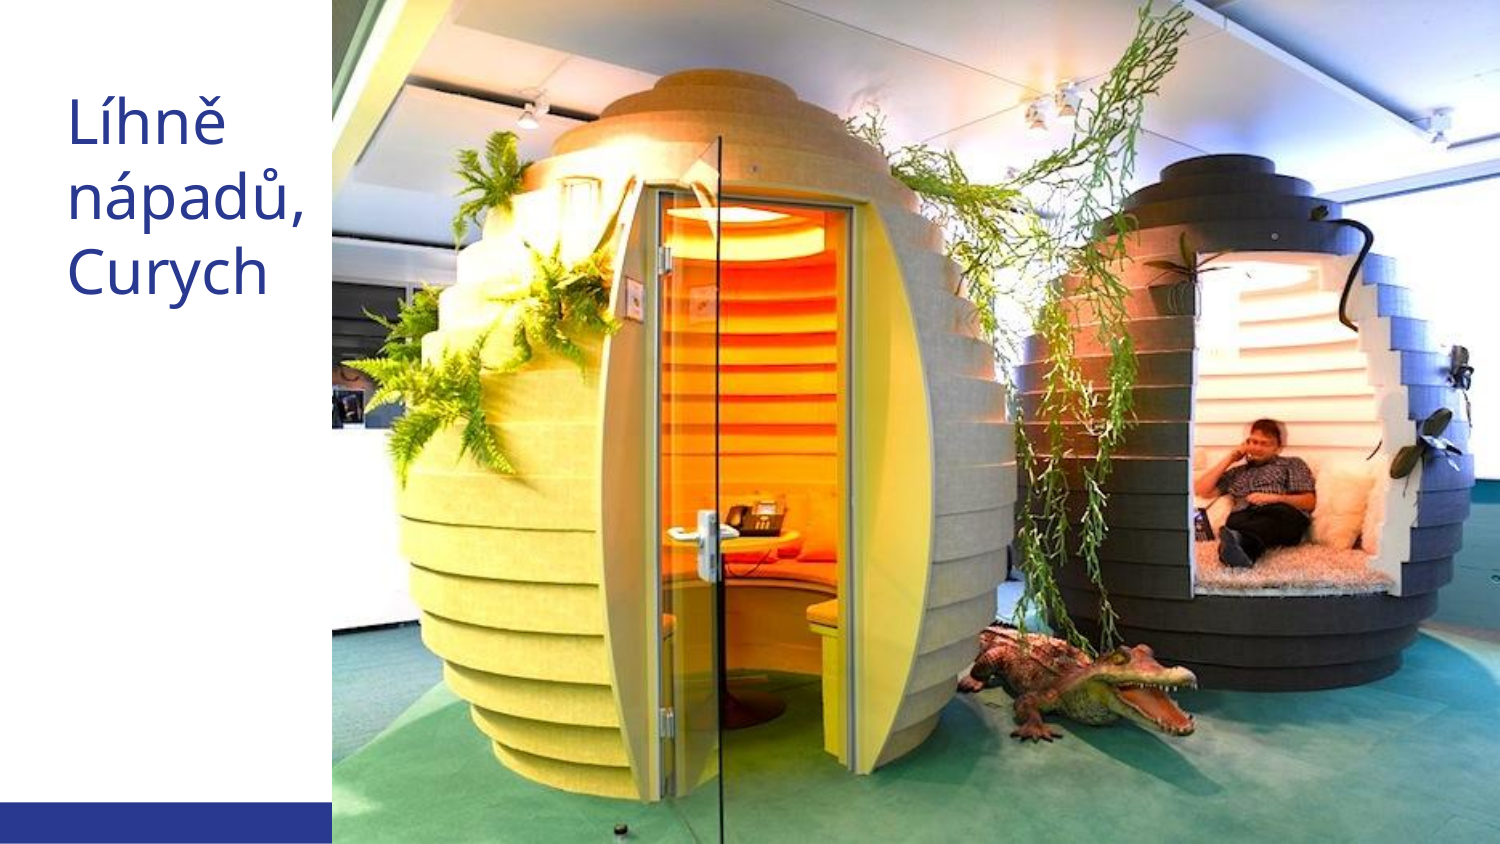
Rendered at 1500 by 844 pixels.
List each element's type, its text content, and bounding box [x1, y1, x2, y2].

title Líhně nápadů, Curych [51, 67, 326, 167]
picture [331, 0, 1500, 844]
